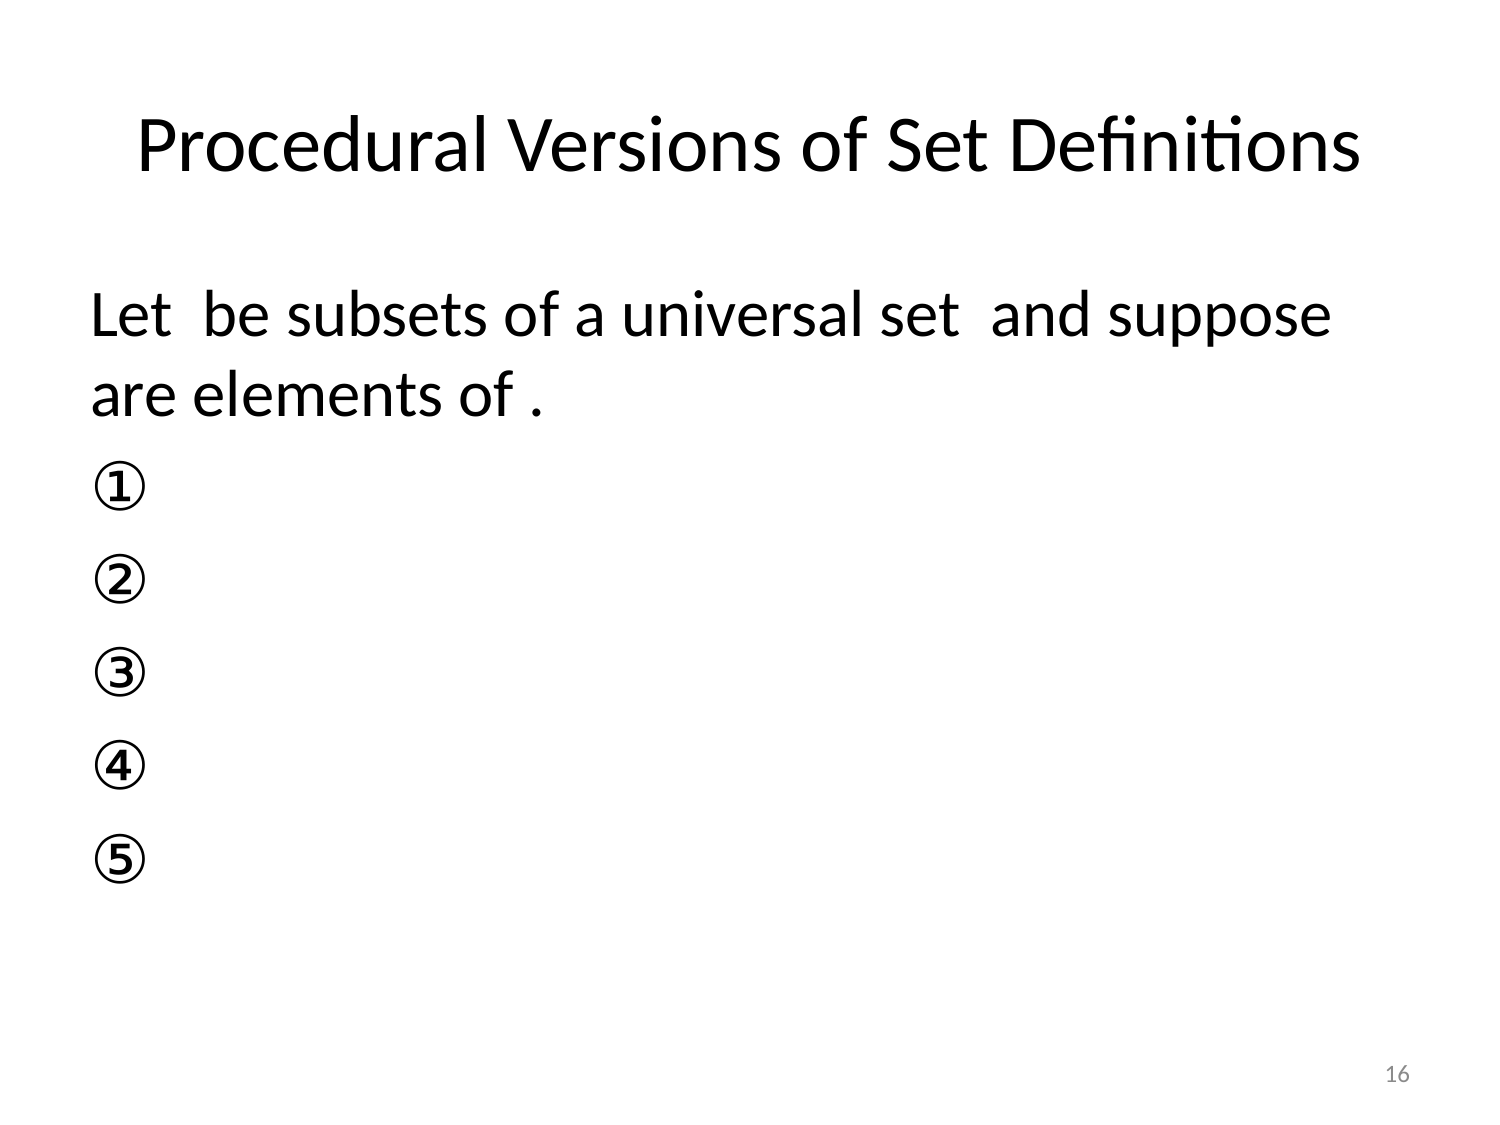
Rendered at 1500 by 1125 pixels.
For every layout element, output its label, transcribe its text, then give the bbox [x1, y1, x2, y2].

slide_number 16 [1074, 1042, 1425, 1103]
title Procedural Versions of Set Definitions [75, 45, 1425, 233]
